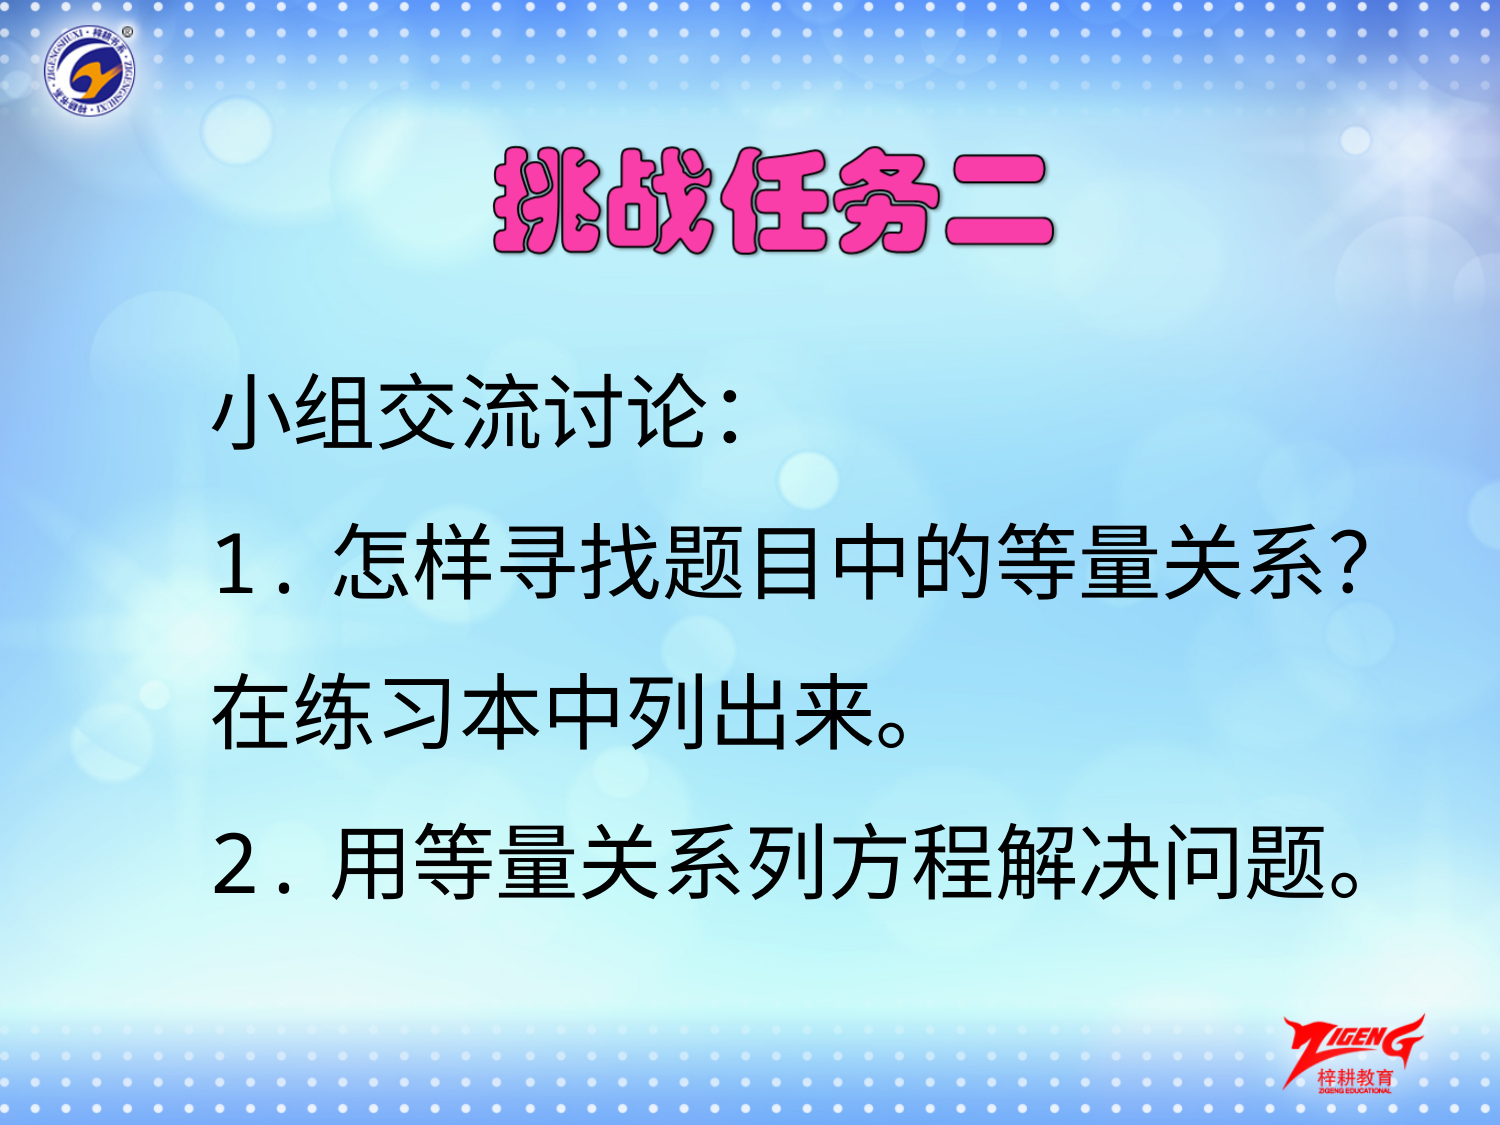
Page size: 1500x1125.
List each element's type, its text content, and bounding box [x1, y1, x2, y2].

picture [0, 0, 1500, 1125]
text_box 小组交流讨论： 1.怎样寻找题目中的等量关系？在练习本中列出来。 2.用等量关系列方程解决问题。 [194, 302, 1435, 918]
